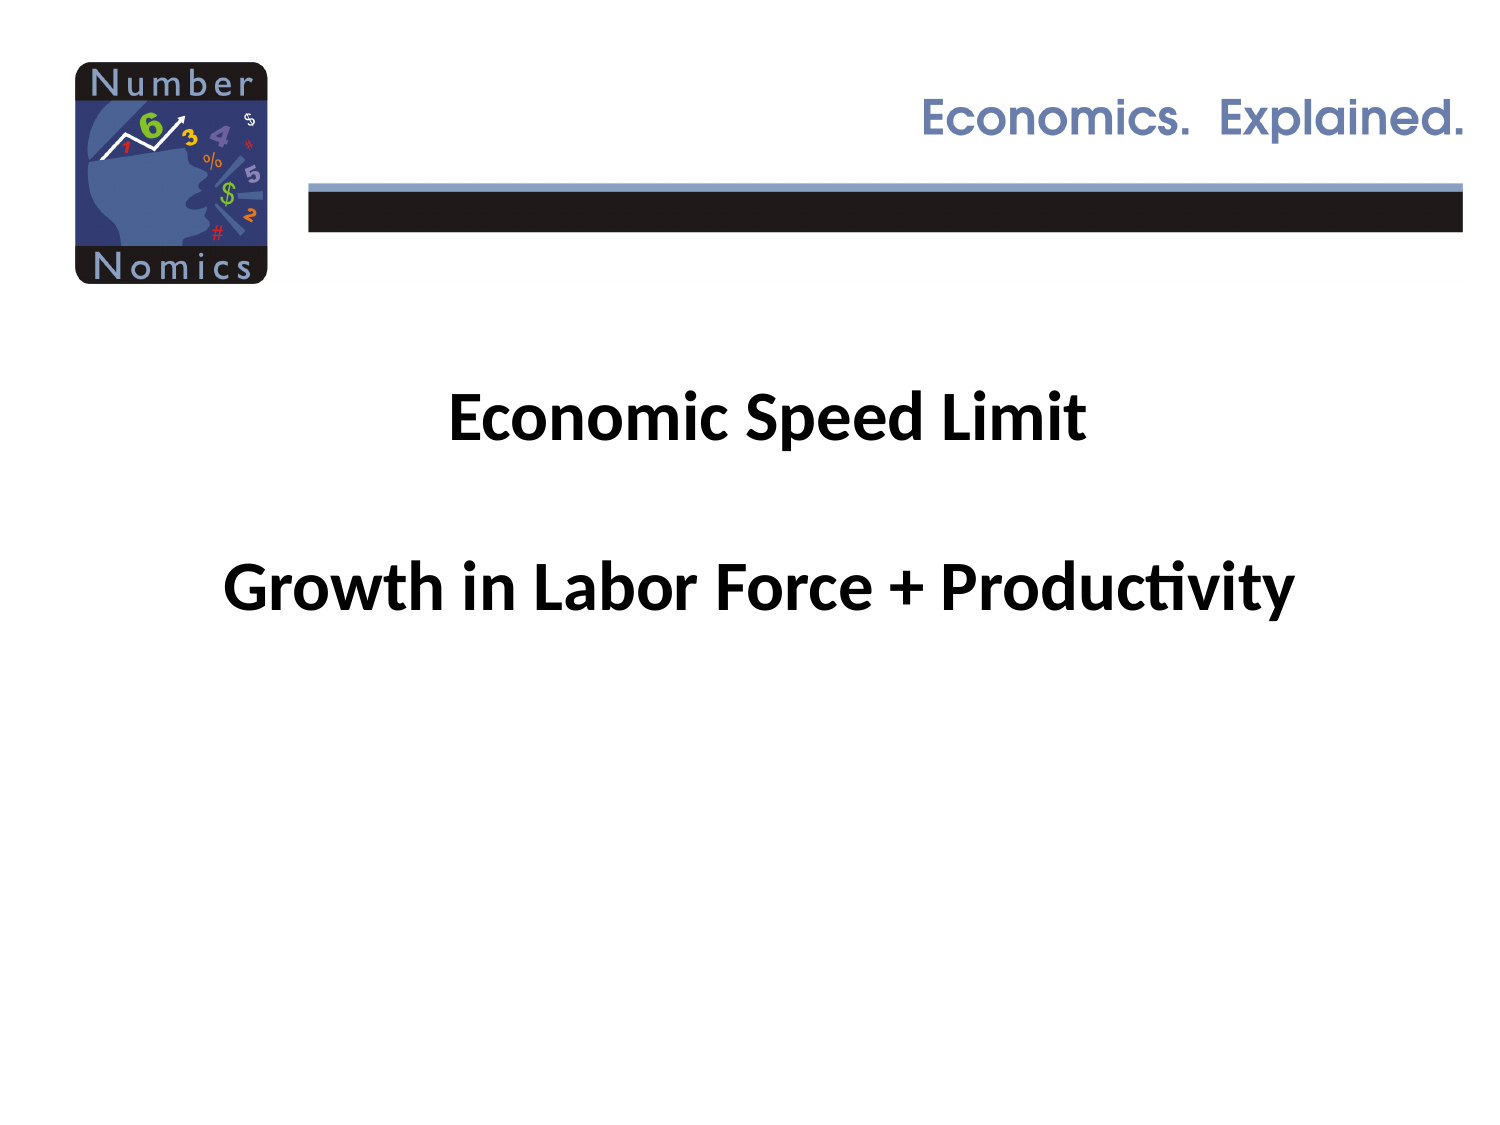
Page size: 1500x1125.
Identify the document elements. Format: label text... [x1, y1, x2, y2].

picture [74, 62, 1463, 284]
text_box Economic Speed Limit Growth in Labor Force + Productivity [124, 362, 1413, 632]
